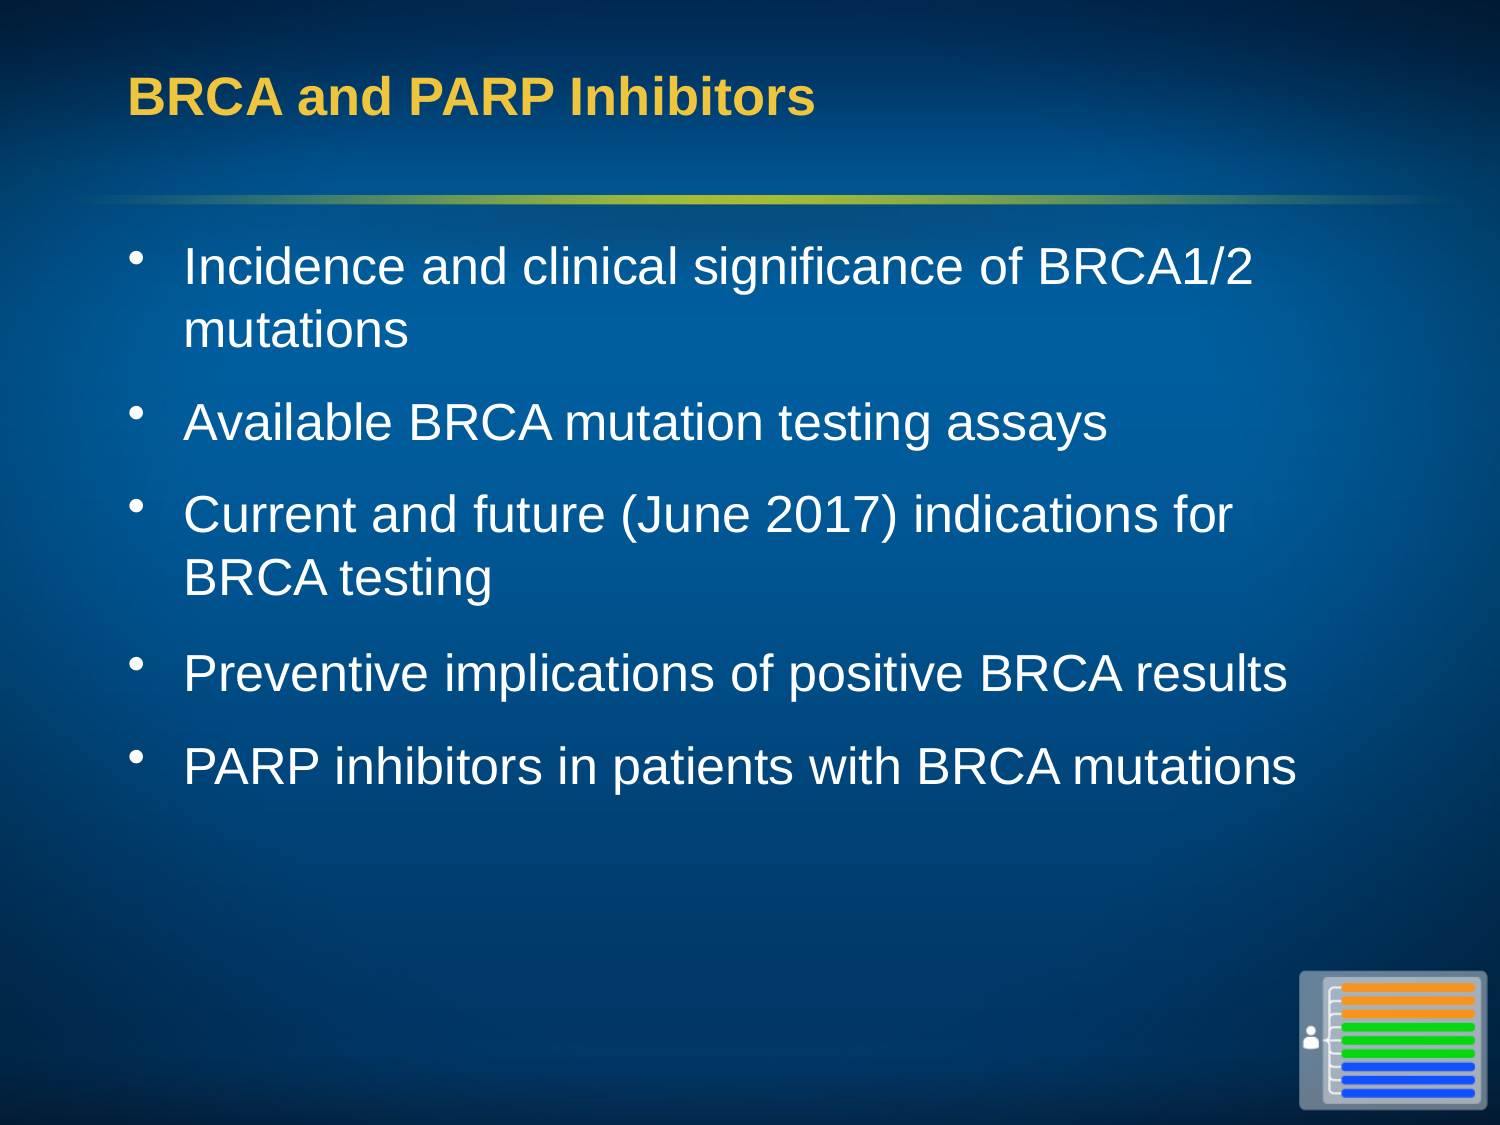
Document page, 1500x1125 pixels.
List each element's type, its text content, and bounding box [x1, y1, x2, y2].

title BRCA and PARP Inhibitors [112, 0, 1388, 188]
list Incidence and clinical significance of BRCA1/2 mutations Available BRCA mutation testing assays Current and future (June 2017) indications for BRCA testing Preventive implications of positive BRCA results PARP inhibitors in patients with BRCA mutations [112, 224, 1388, 1088]
picture [0, 0, 1500, 1125]
